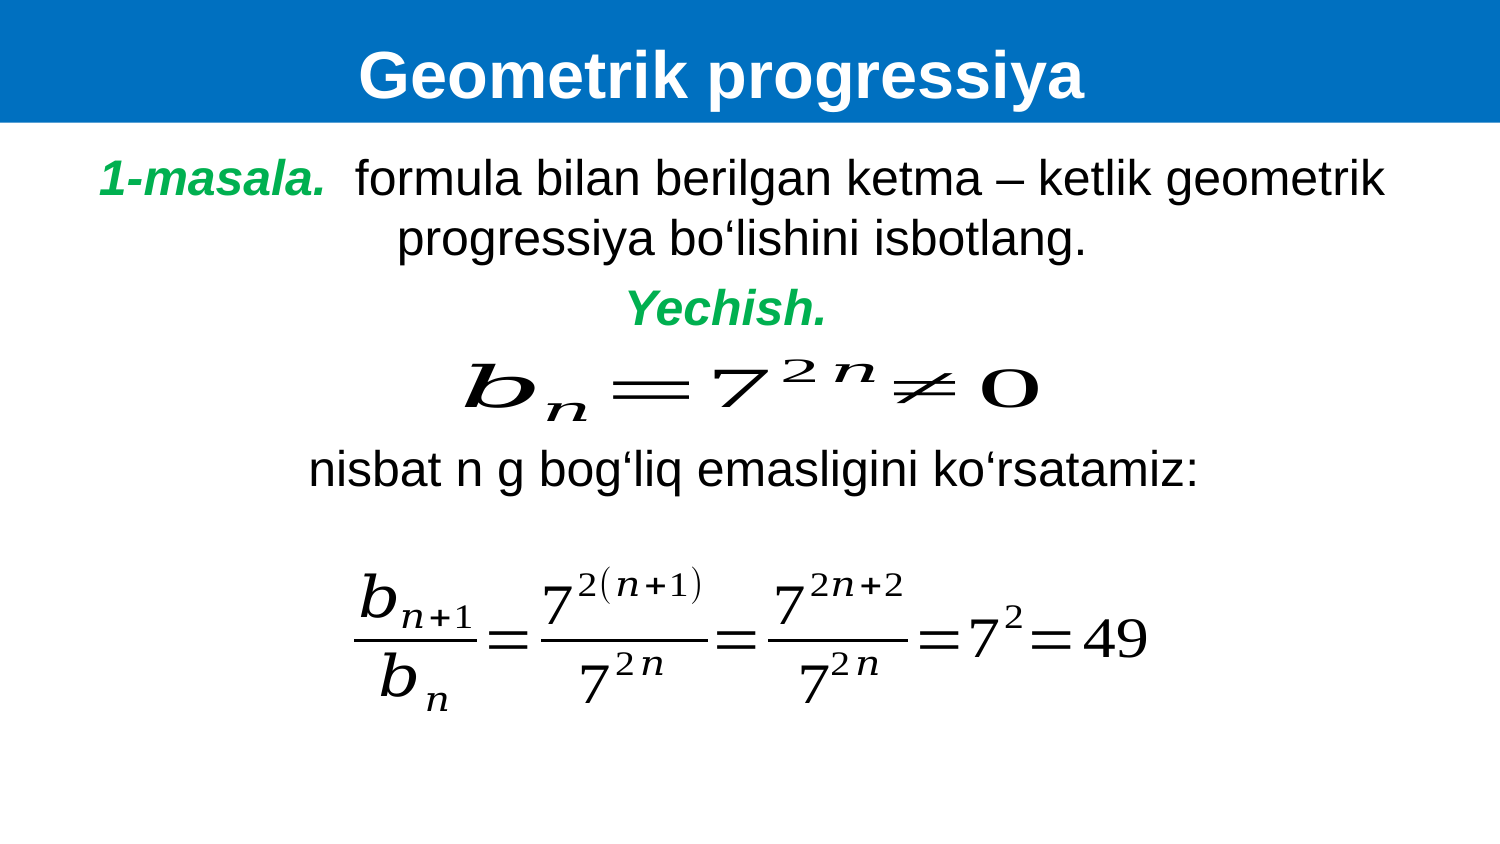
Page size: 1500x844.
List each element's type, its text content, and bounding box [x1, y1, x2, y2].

text_box Geometrik progressiya [64, 15, 1376, 112]
text_box Yechish. [609, 267, 843, 343]
text_box [0, 0, 1500, 123]
